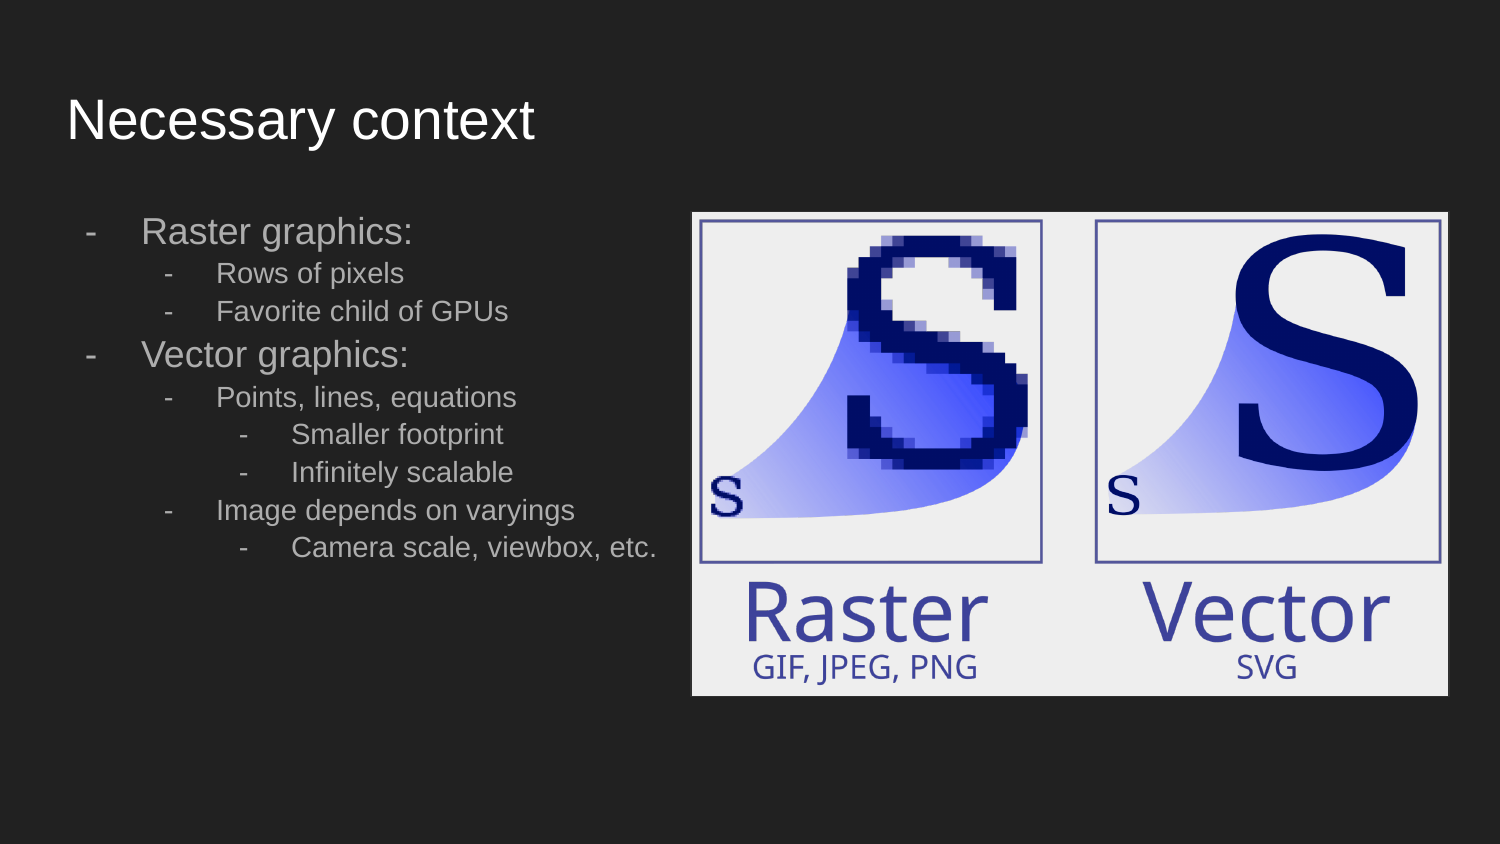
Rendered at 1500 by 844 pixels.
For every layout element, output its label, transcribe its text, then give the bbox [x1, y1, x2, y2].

list Raster graphics: Rows of pixels Favorite child of GPUs Vector graphics: Points, lines, equations Smaller footprint Infinitely scalable Image depends on varyings Camera scale, viewbox, etc. [51, 189, 682, 750]
title Necessary context [51, 72, 1449, 167]
picture [690, 211, 1450, 697]
